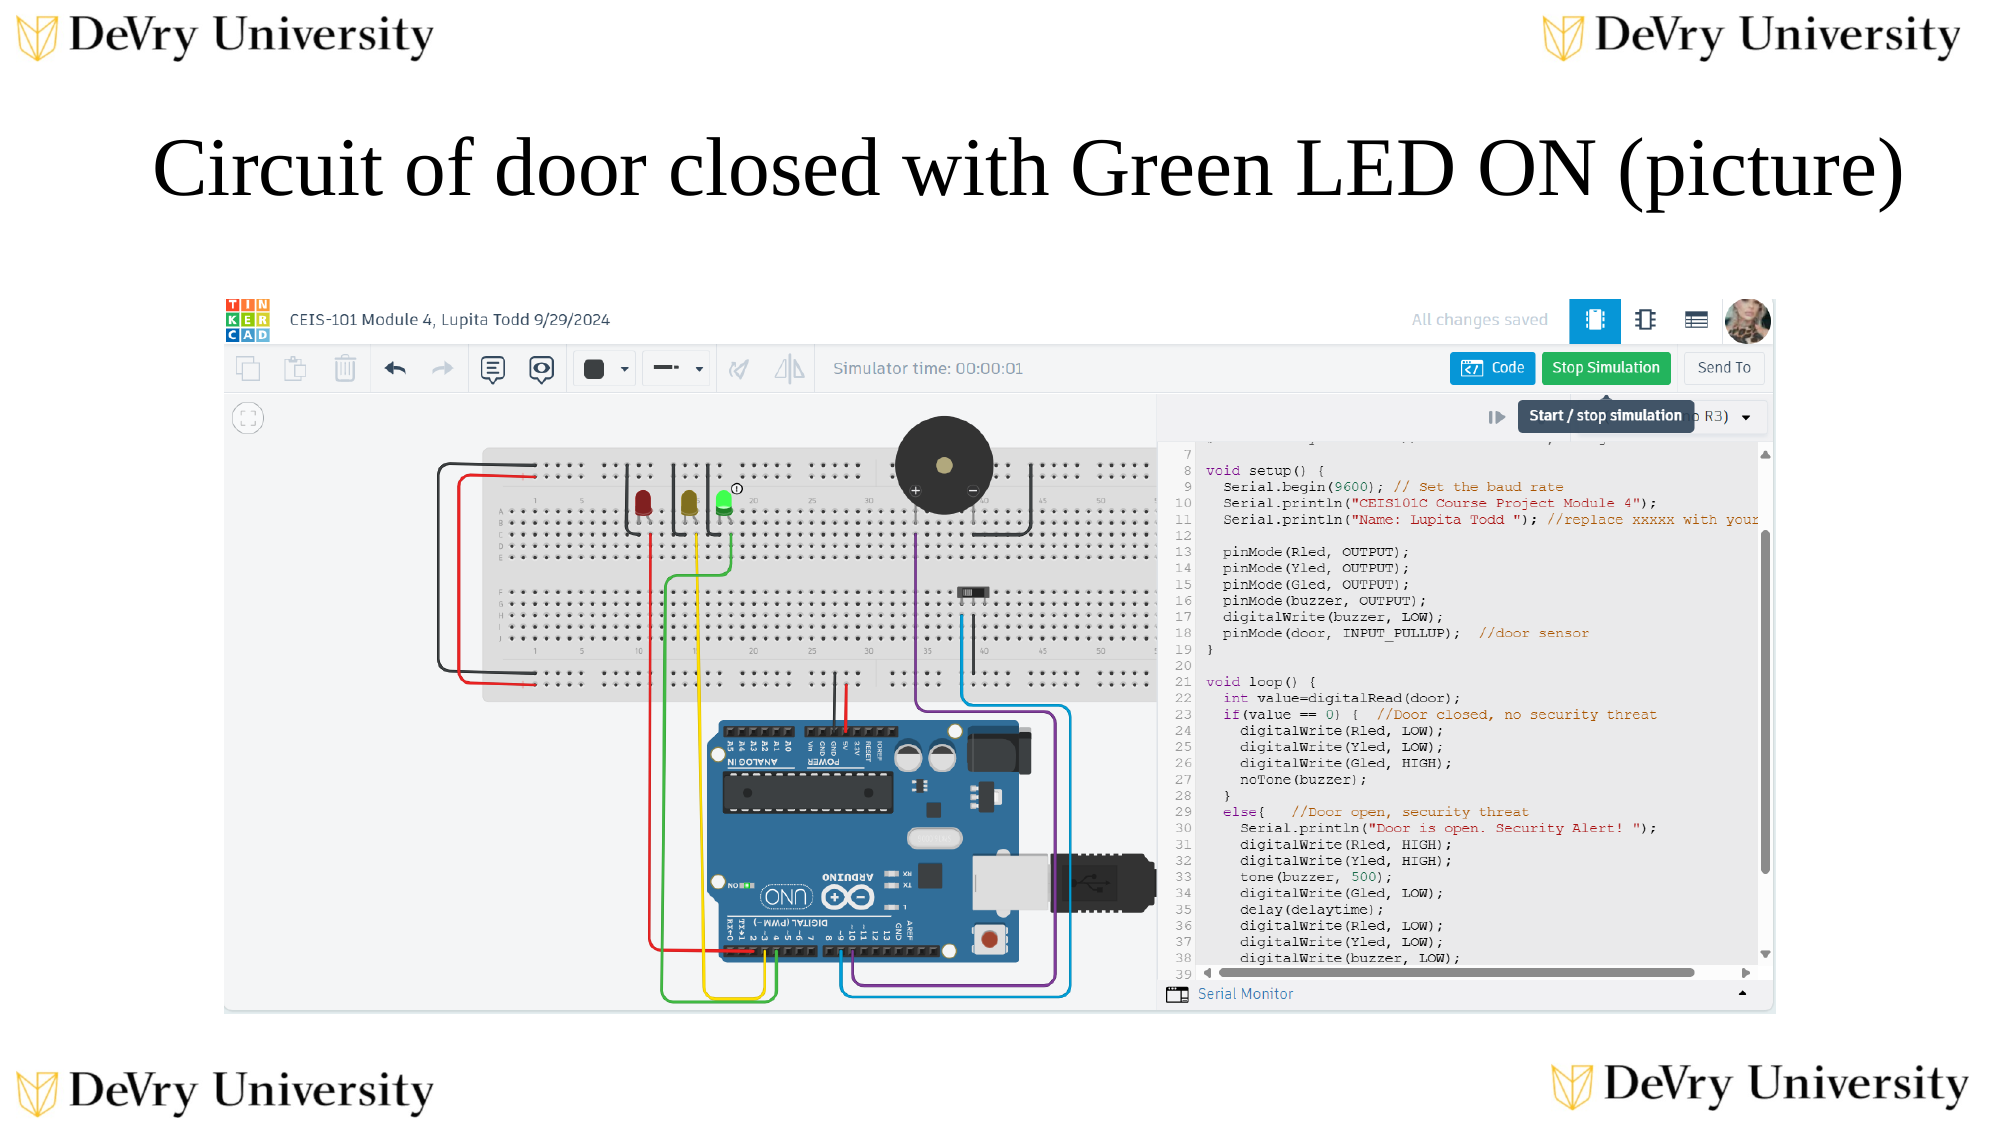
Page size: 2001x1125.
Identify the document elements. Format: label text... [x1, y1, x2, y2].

picture [16, 8, 434, 68]
picture [1551, 1057, 1969, 1117]
picture [16, 1065, 434, 1124]
title Circuit of door closed with Green LED ON (picture) [137, 59, 1983, 278]
picture [1542, 8, 1961, 59]
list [224, 299, 1776, 1014]
